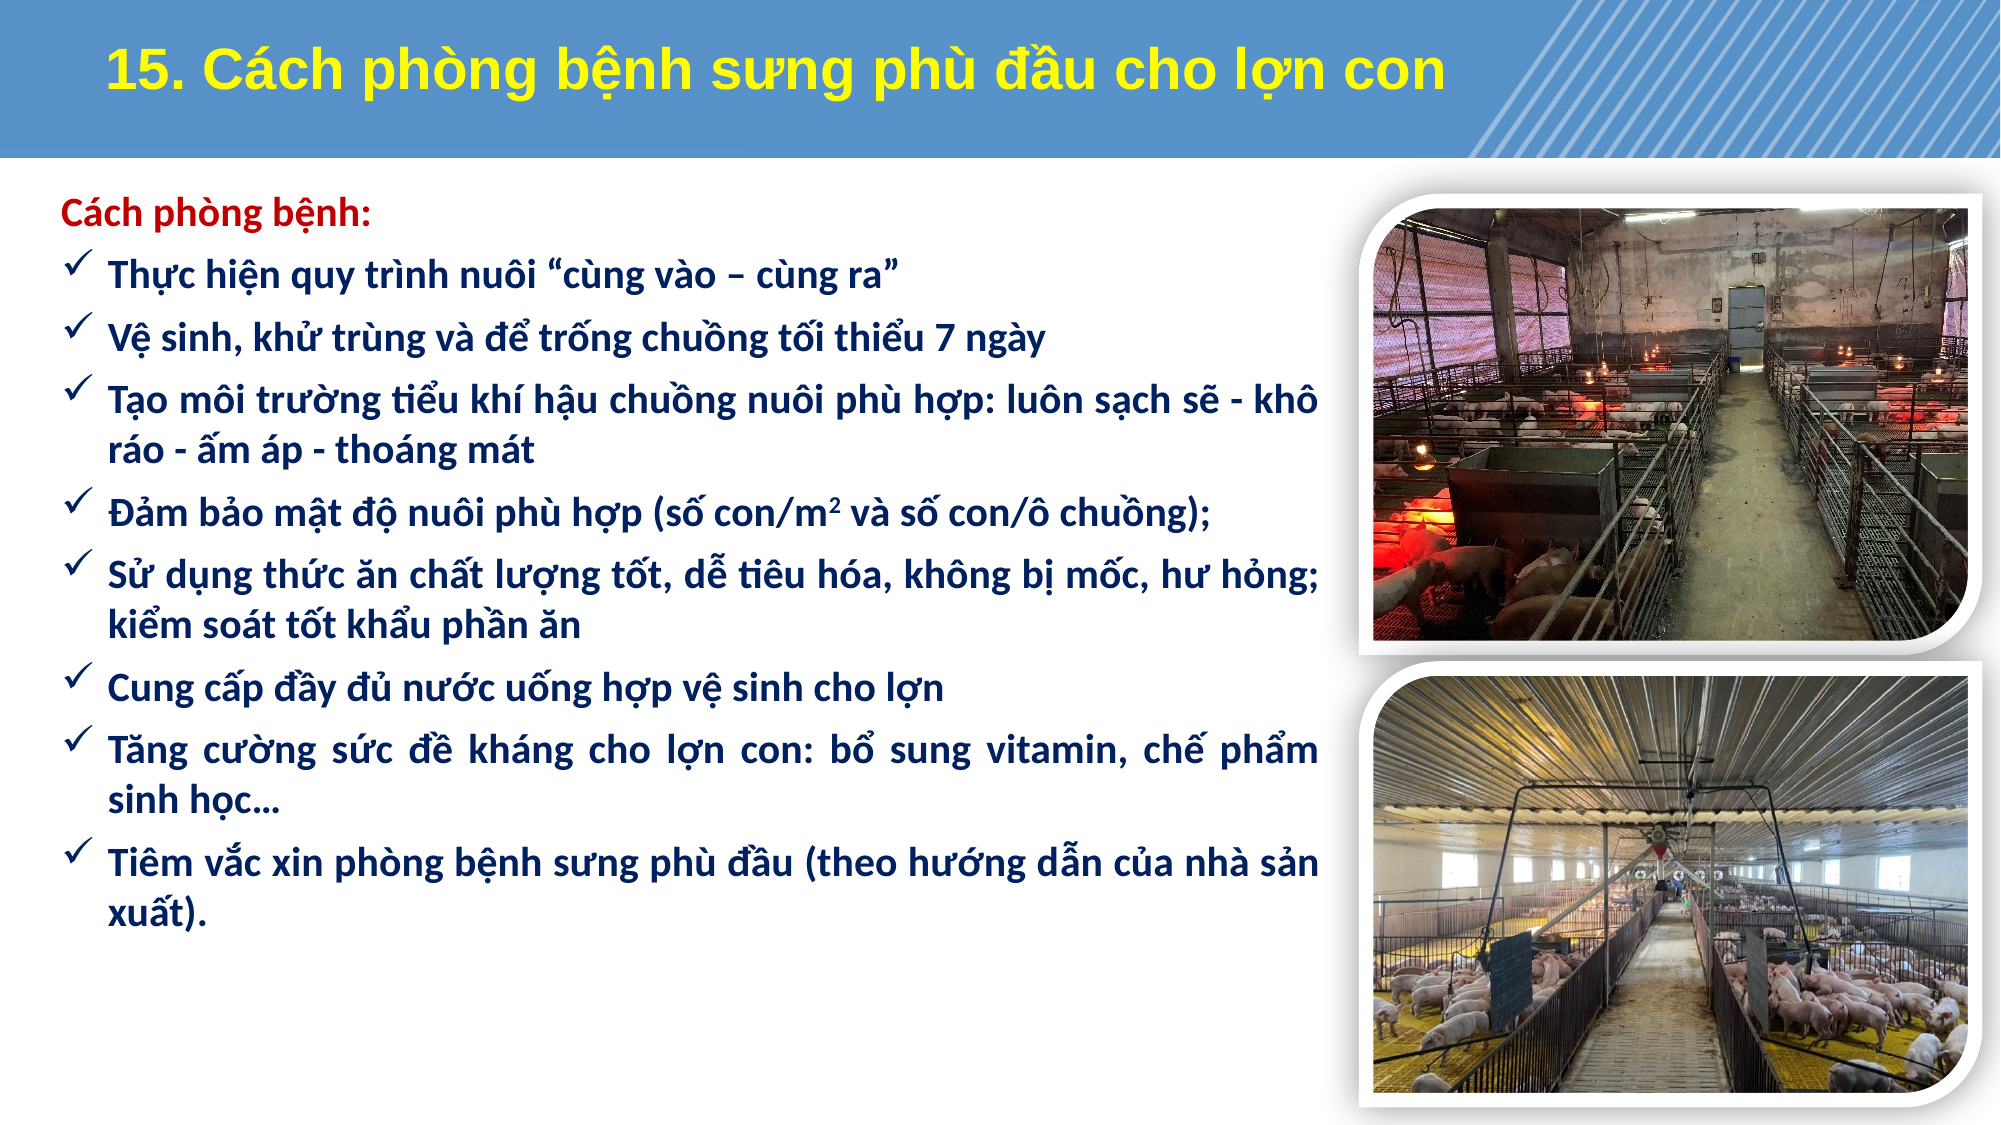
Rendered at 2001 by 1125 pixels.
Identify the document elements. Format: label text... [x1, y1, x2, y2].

text_box 15. Cách phòng bệnh sưng phù đầu cho lợn con [0, 23, 1671, 109]
picture [1366, 668, 1976, 1101]
text_box Cách phòng bệnh: Thực hiện quy trình nuôi “cùng vào – cùng ra” Vệ sinh, khử trùng và để trống chuồng tối thiểu 7 ngày Tạo môi trường tiểu khí hậu chuồng nuôi phù hợp: luôn sạch sẽ - khô ráo - ấm áp - thoáng mát Đảm bảo mật độ nuôi phù hợp (số con/m2 và số con/ô chuồng); Sử dụng thức ăn chất lượng tốt, dễ tiêu hóa, không bị mốc, hư hỏng; kiểm soát tốt khẩu phần ăn Cung cấp đầy đủ nước uống hợp vệ sinh cho lợn Tăng cường sức đề kháng cho lợn con: bổ sung vitamin, chế phẩm sinh học… Tiêm vắc xin phòng bệnh sưng phù đầu (theo hướng dẫn của nhà sản xuất). [46, 176, 1335, 942]
picture [1366, 200, 1976, 648]
picture [0, 0, 2001, 158]
